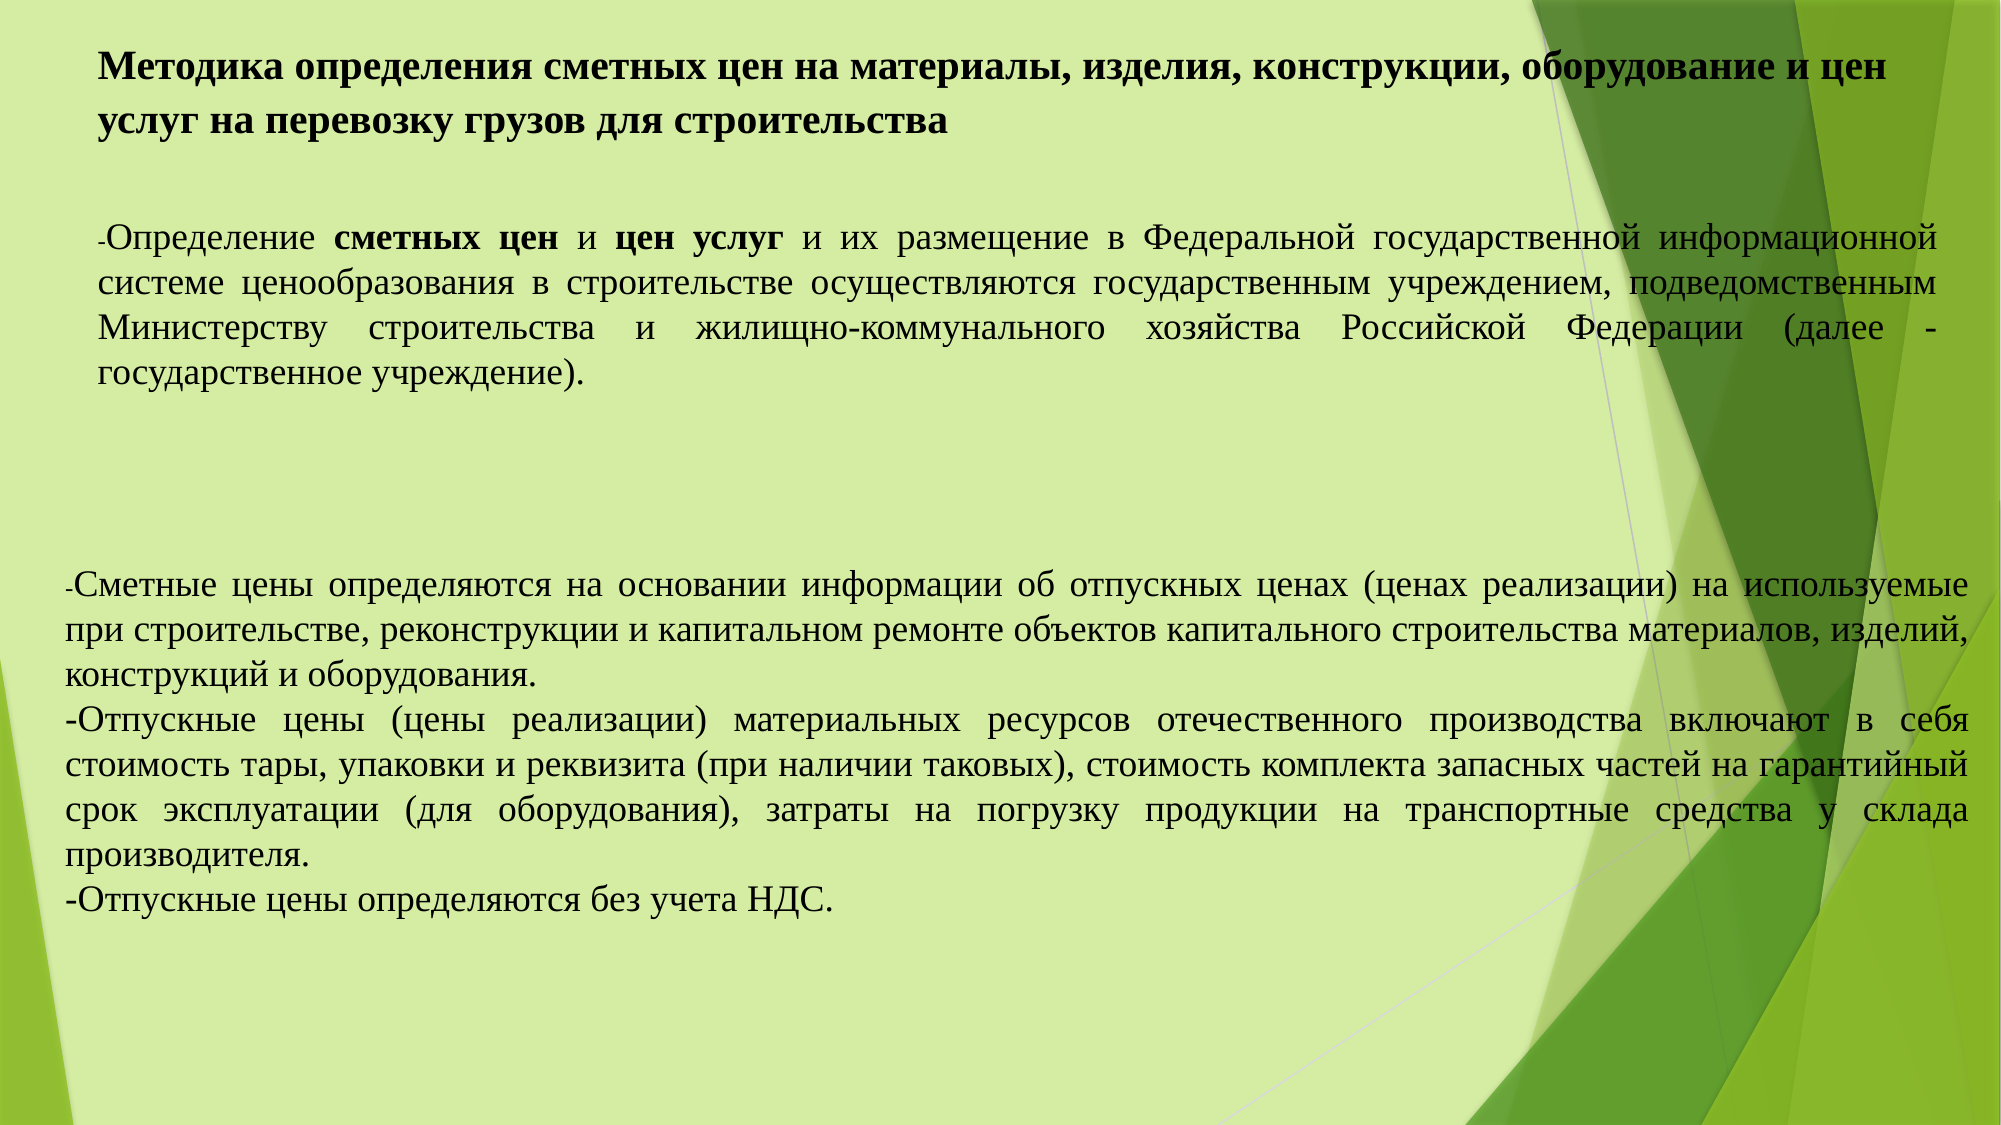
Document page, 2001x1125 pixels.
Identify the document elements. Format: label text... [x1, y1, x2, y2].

text_box -Определение сметных цен и цен услуг и их размещение в Федеральной государственной информационной системе ценообразования в строительстве осуществляются государственным учреждением, подведомственным Министерству строительства и жилищно-коммунального хозяйства Российской Федерации (далее -государственное учреждение). [82, 204, 1954, 430]
text_box Методика определения сметных цен на материалы, изделия, конструкции, оборудование и цен услуг на перевозку грузов для строительства [82, 27, 1981, 149]
text_box -Сметные цены определяются на основании информации об отпускных ценах (ценах реализации) на используемые при строительстве, реконструкции и капитальном ремонте объектов капитального строительства материалов, изделий, конструкций и оборудования. -Отпускные цены (цены реализации) материальных ресурсов отечественного производства включают в себя стоимость тары, упаковки и реквизита (при наличии таковых), стоимость комплекта запасных частей на гарантийный срок эксплуатации (для оборудования), затраты на погрузку продукции на транспортные средства у склада производителя. -Отпускные цены определяются без учета НДС. [50, 551, 1986, 927]
